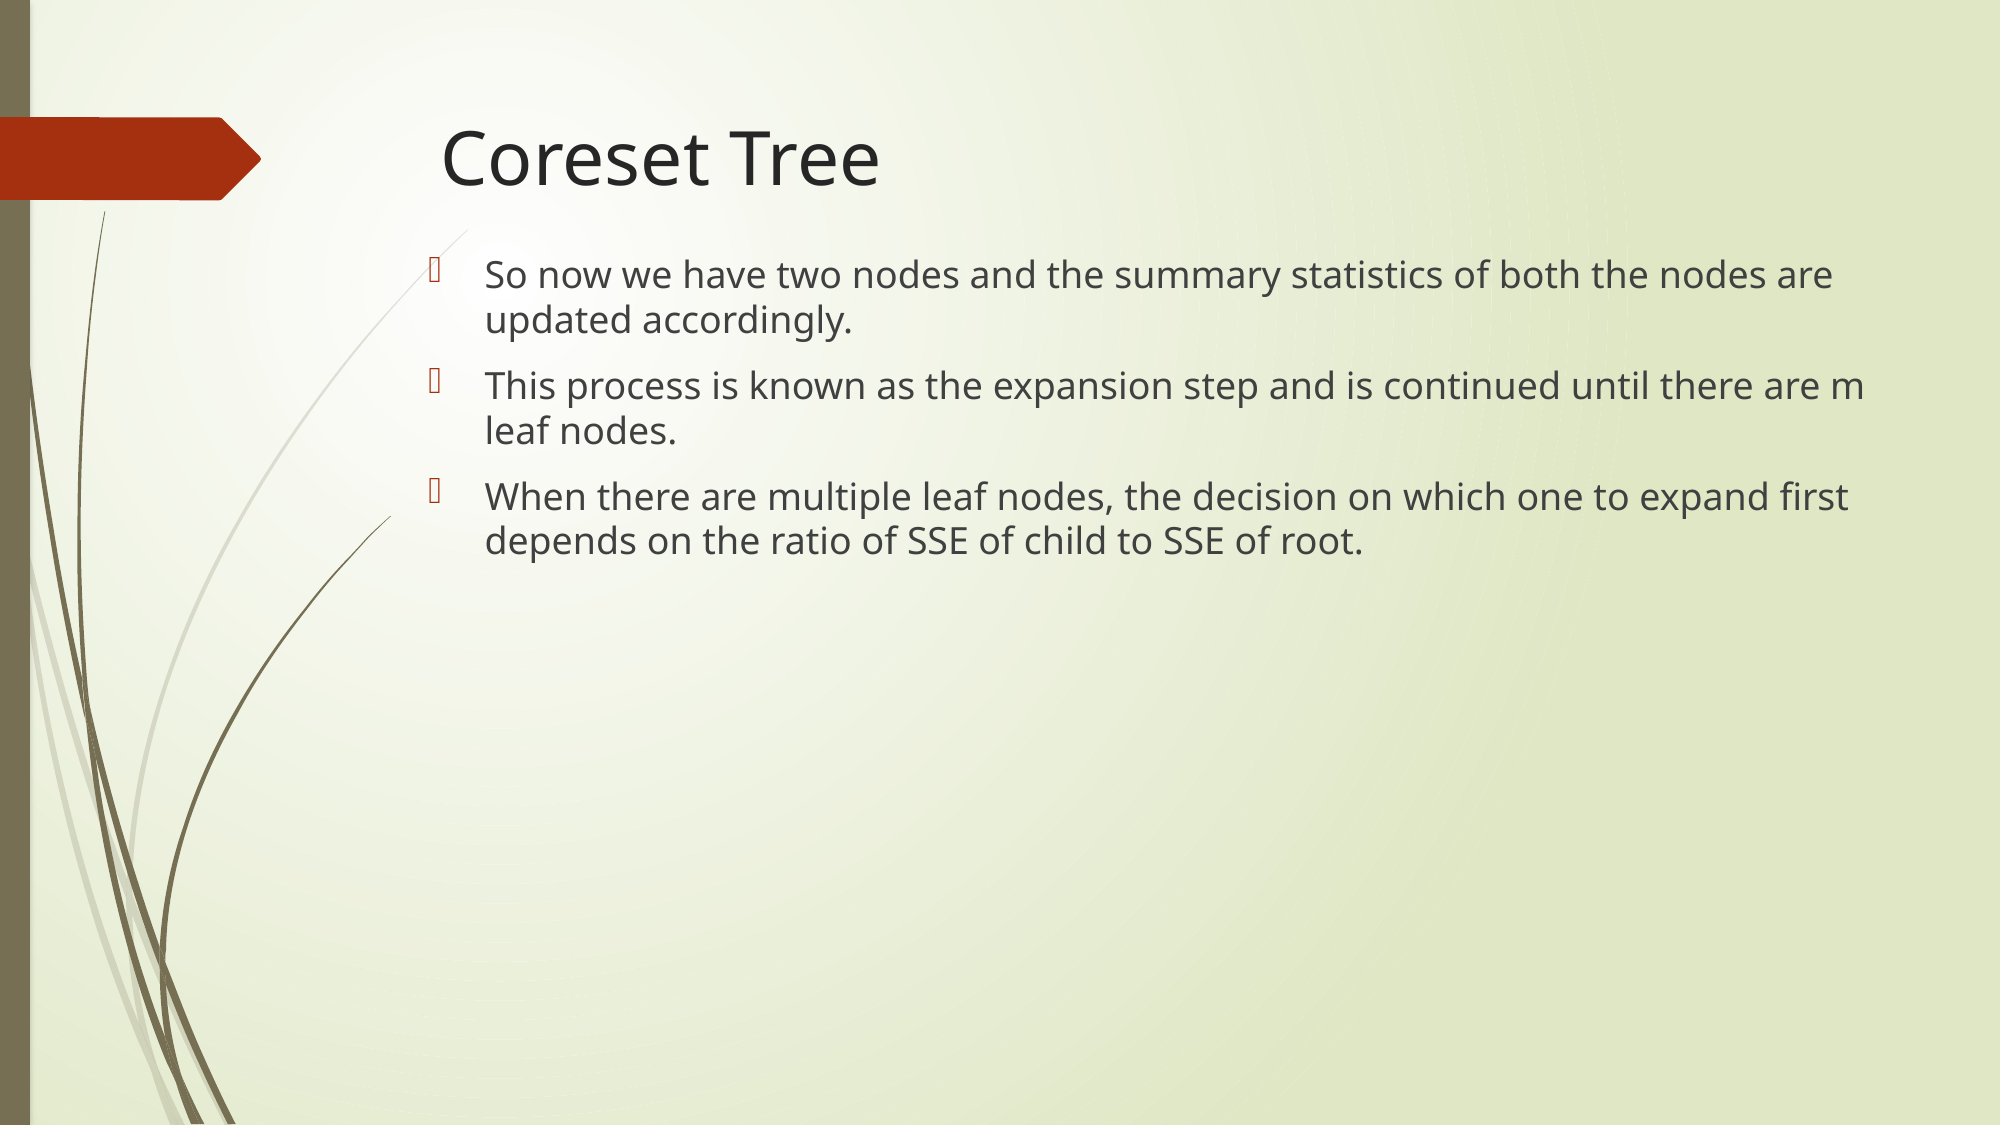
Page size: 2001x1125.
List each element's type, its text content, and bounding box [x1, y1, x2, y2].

title Coreset Tree [425, 102, 1888, 243]
list So now we have two nodes and the summary statistics of both the nodes are updated accordingly. This process is known as the expansion step and is continued until there are m leaf nodes. When there are multiple leaf nodes, the decision on which one to expand first depends on the ratio of SSE of child to SSE of root. [413, 243, 1888, 1009]
